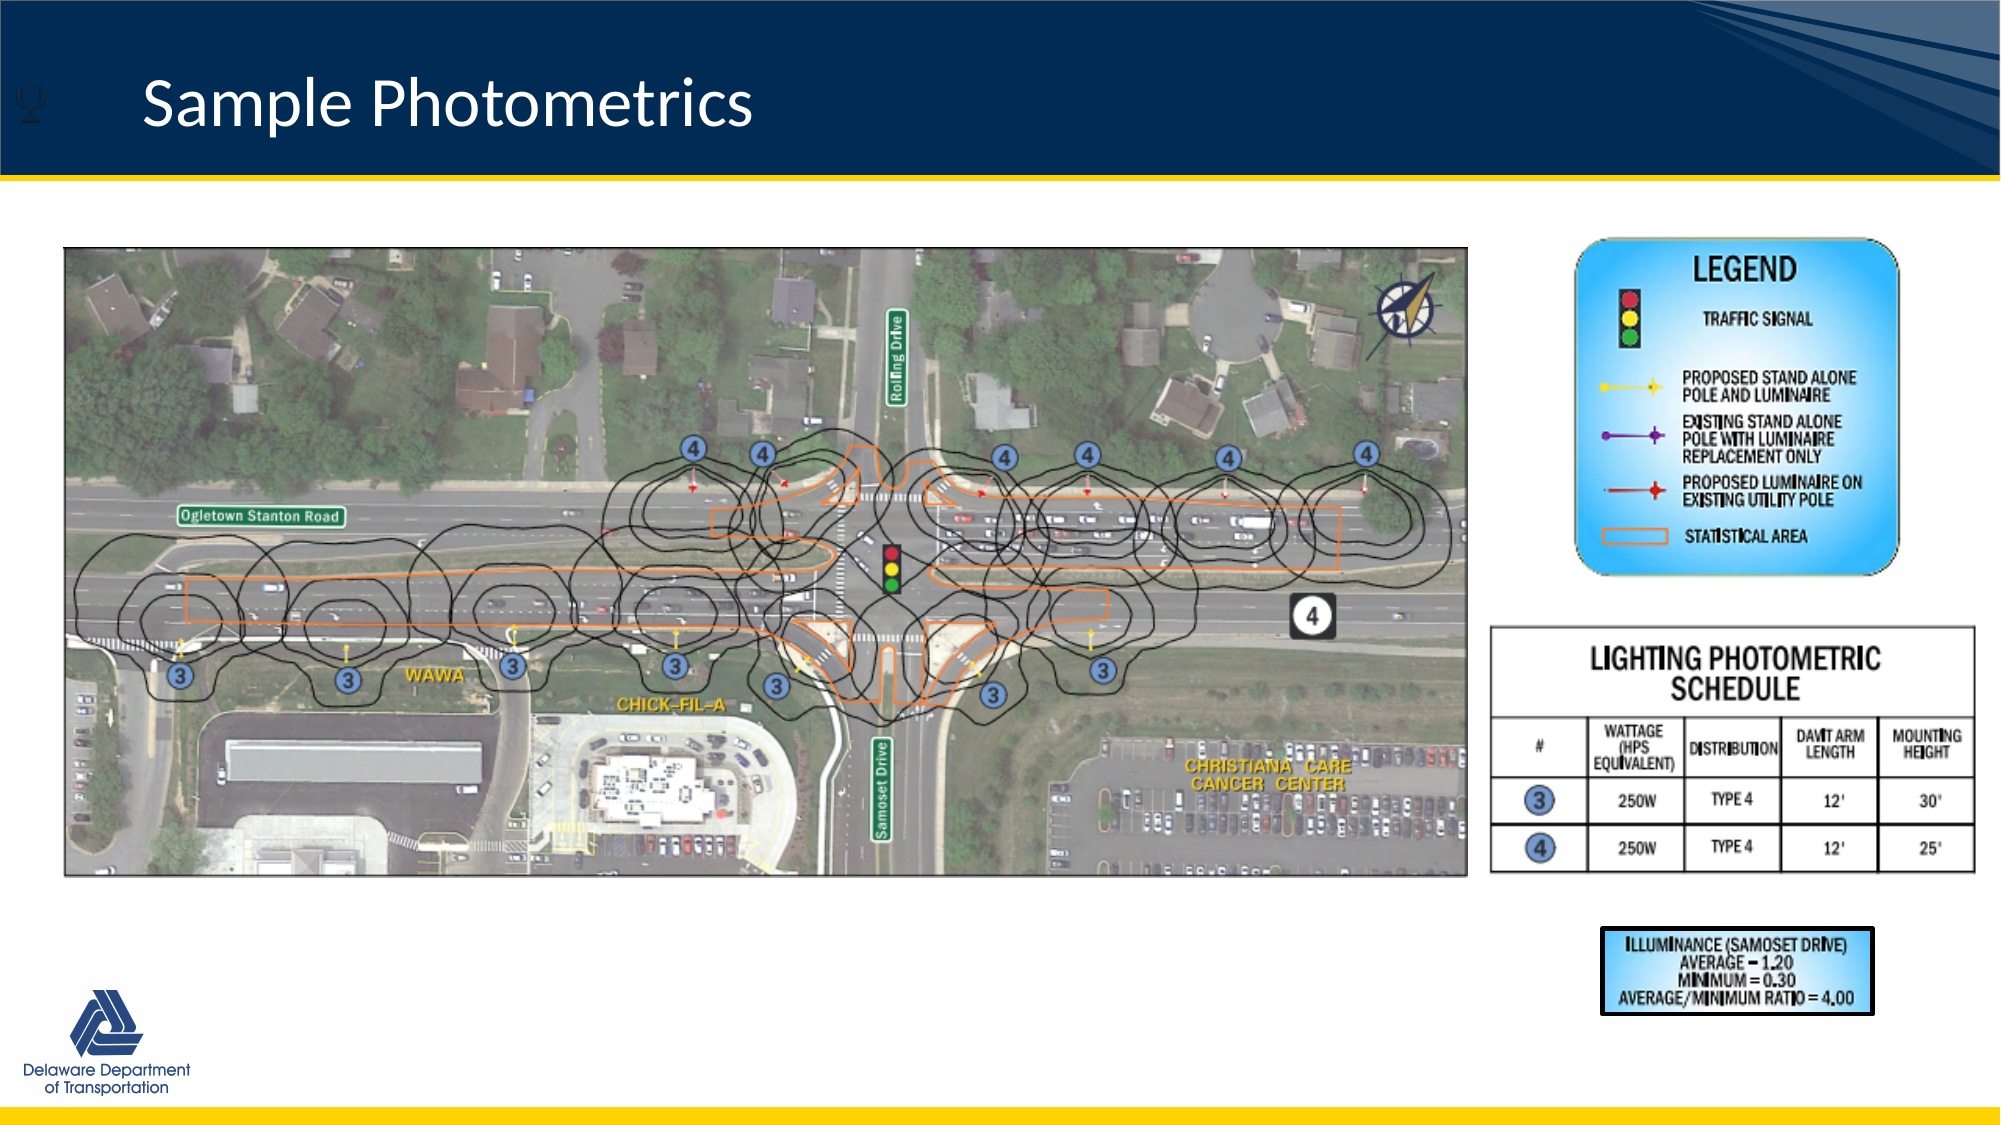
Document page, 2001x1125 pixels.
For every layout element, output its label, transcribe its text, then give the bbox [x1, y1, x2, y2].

picture [10, 83, 52, 126]
picture [63, 247, 1468, 878]
picture [24, 990, 191, 1096]
picture [1604, 931, 1871, 1012]
picture [1487, 622, 1981, 878]
title Sample Photometrics [127, 57, 1672, 152]
picture [1558, 232, 1917, 582]
